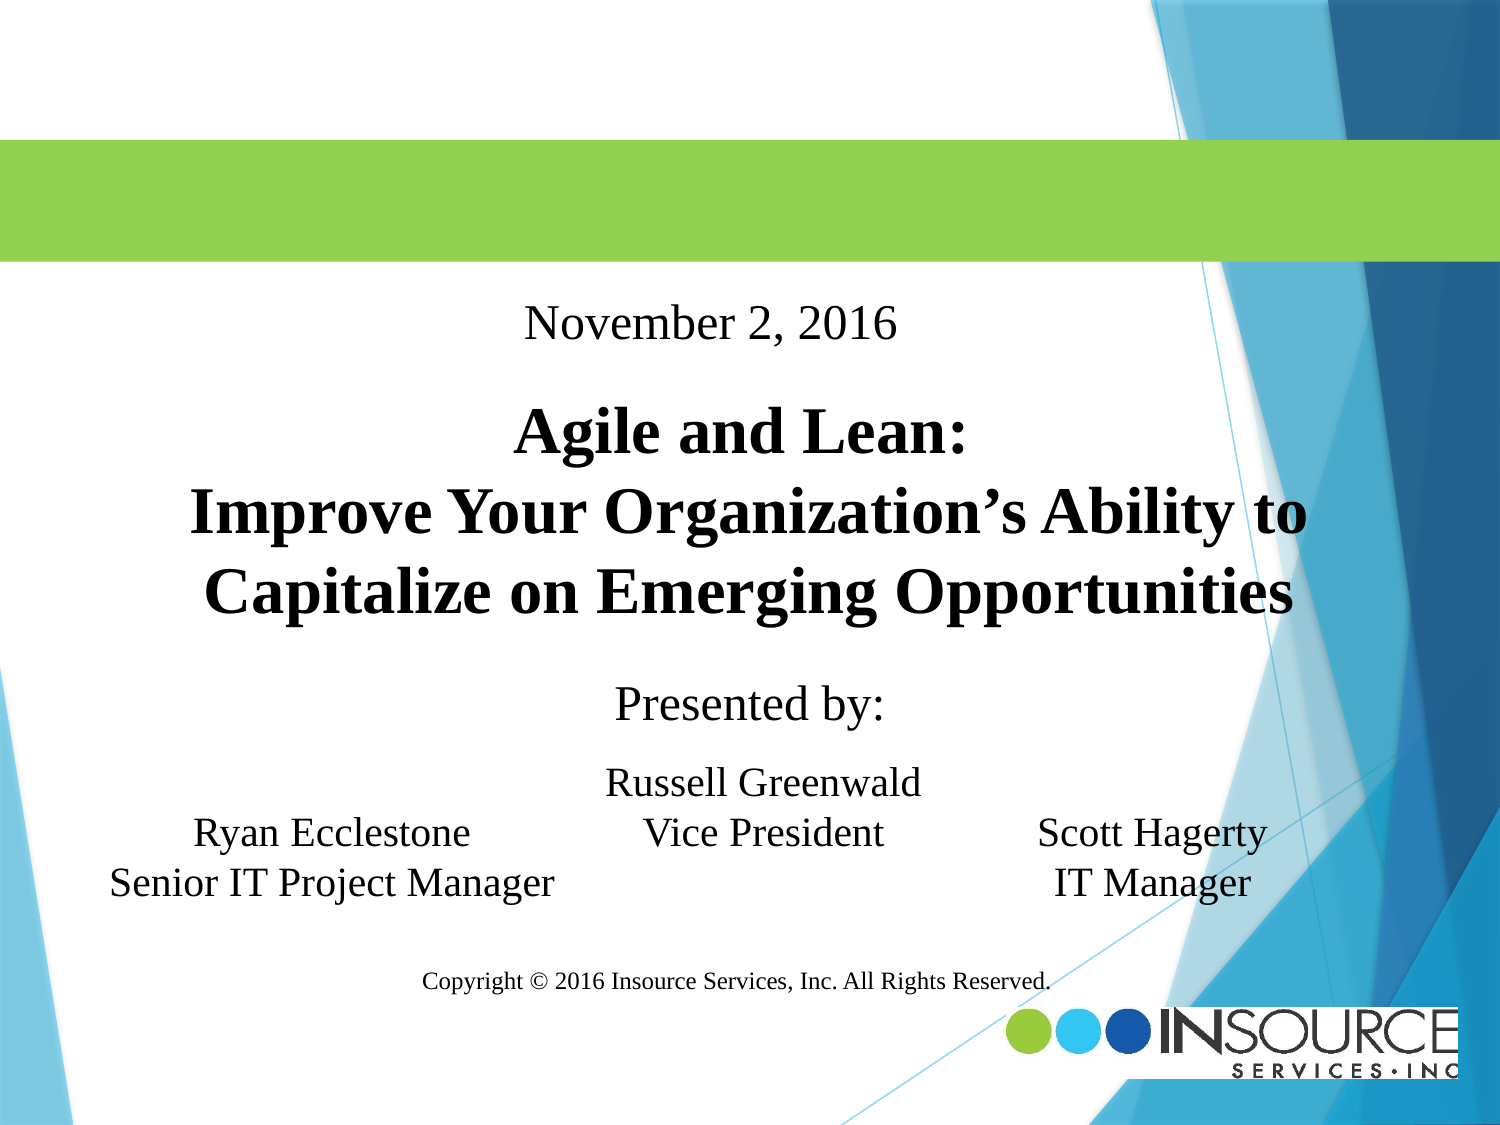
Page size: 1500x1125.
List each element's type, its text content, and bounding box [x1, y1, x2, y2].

text_box Agile and Lean: Improve Your Organization’s Ability to Capitalize on Emerging Opportunities [74, 379, 1425, 635]
text_box Presented by: [401, 662, 1099, 738]
text_box [0, 138, 1500, 263]
picture [1006, 1006, 1458, 1080]
text_box Ryan Ecclestone Senior IT Project Manager [75, 797, 590, 913]
text_box Copyright © 2016 Insource Services, Inc. All Rights Reserved. [407, 956, 1458, 1002]
text_box Russell Greenwald Vice President [583, 747, 944, 863]
text_box Scott Hagerty IT Manager [965, 797, 1341, 913]
text_box November 2, 2016 [456, 282, 966, 358]
